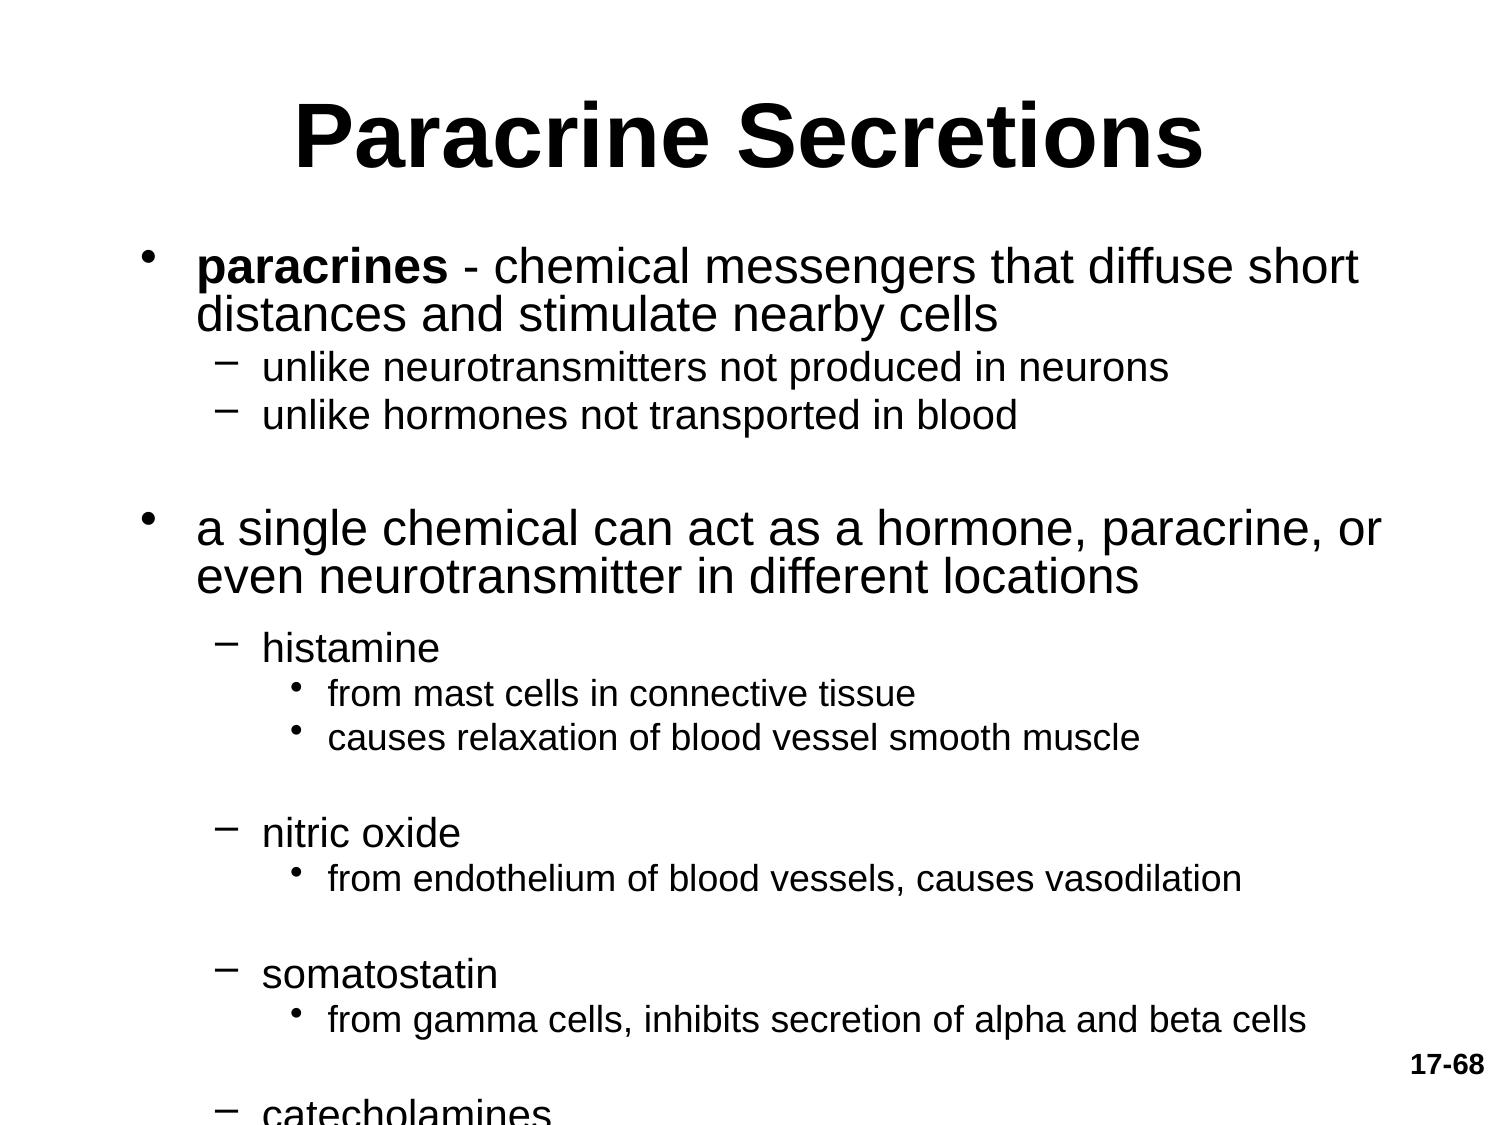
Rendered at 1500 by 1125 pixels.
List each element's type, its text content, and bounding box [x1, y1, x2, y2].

title Paracrine Secretions [0, 37, 1500, 226]
slide_number 17-68 [1362, 1037, 1500, 1125]
list paracrines - chemical messengers that diffuse short distances and stimulate nearby cells unlike neurotransmitters not produced in neurons unlike hormones not transported in blood a single chemical can act as a hormone, paracrine, or even neurotransmitter in different locations histamine from mast cells in connective tissue causes relaxation of blood vessel smooth muscle nitric oxide from endothelium of blood vessels, causes vasodilation somatostatin from gamma cells, inhibits secretion of alpha and beta cells catecholamines diffuse from adrenal medulla to cortex [124, 237, 1451, 1101]
